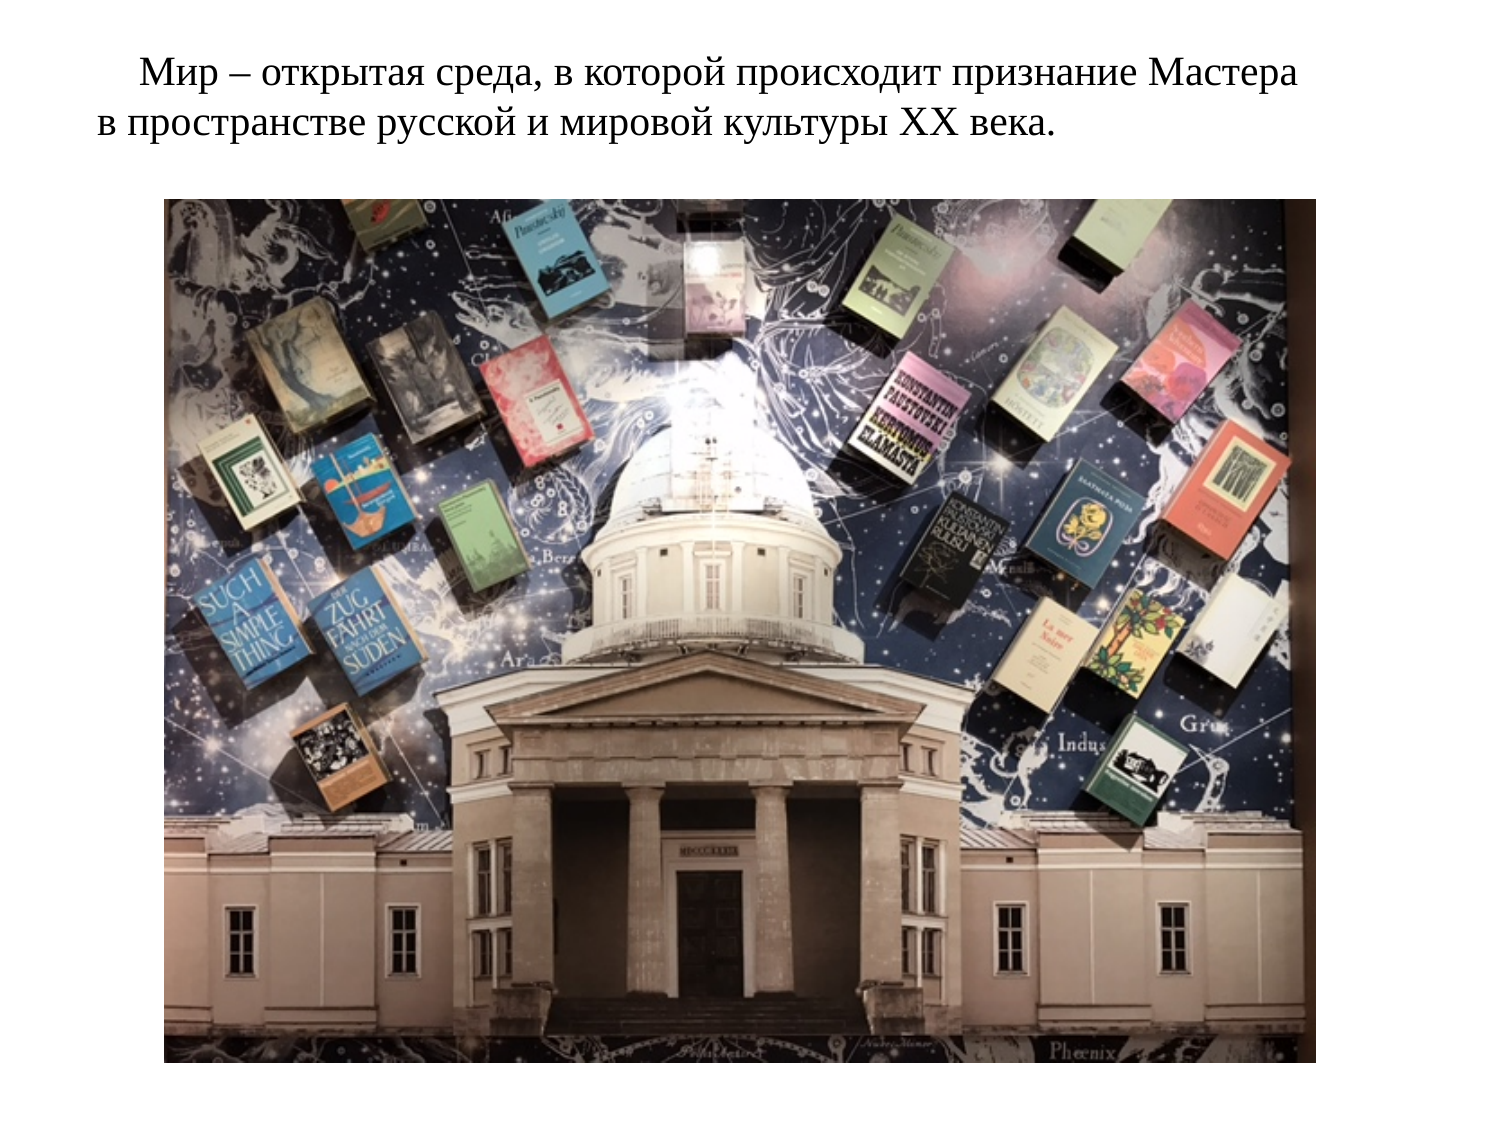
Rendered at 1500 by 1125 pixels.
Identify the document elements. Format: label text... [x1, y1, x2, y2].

title Мир – открытая среда, в которой происходит признание Мастера в пространстве русской и мировой культуры XX века. [81, 0, 1433, 188]
picture [163, 198, 1316, 1063]
